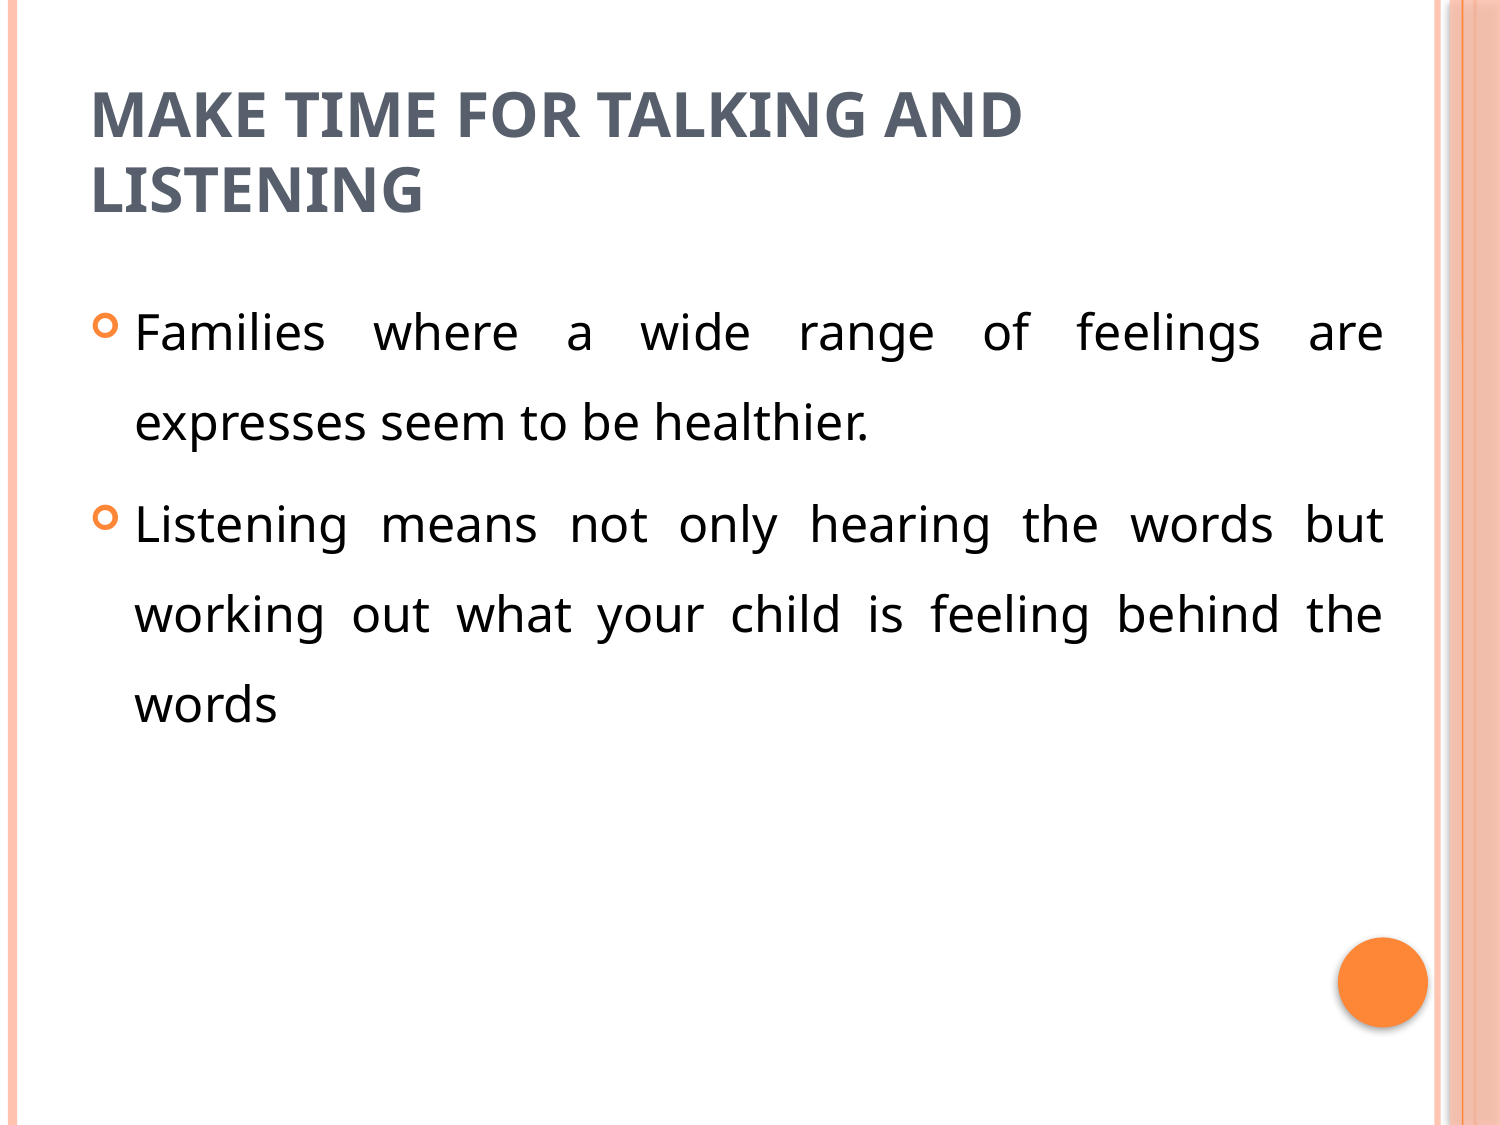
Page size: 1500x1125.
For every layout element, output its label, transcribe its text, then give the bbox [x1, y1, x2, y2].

list Families where a wide range of feelings are expresses seem to be healthier. Listening means not only hearing the words but working out what your child is feeling behind the words [75, 262, 1400, 1062]
title Make time for talking and listening [75, 45, 1300, 233]
